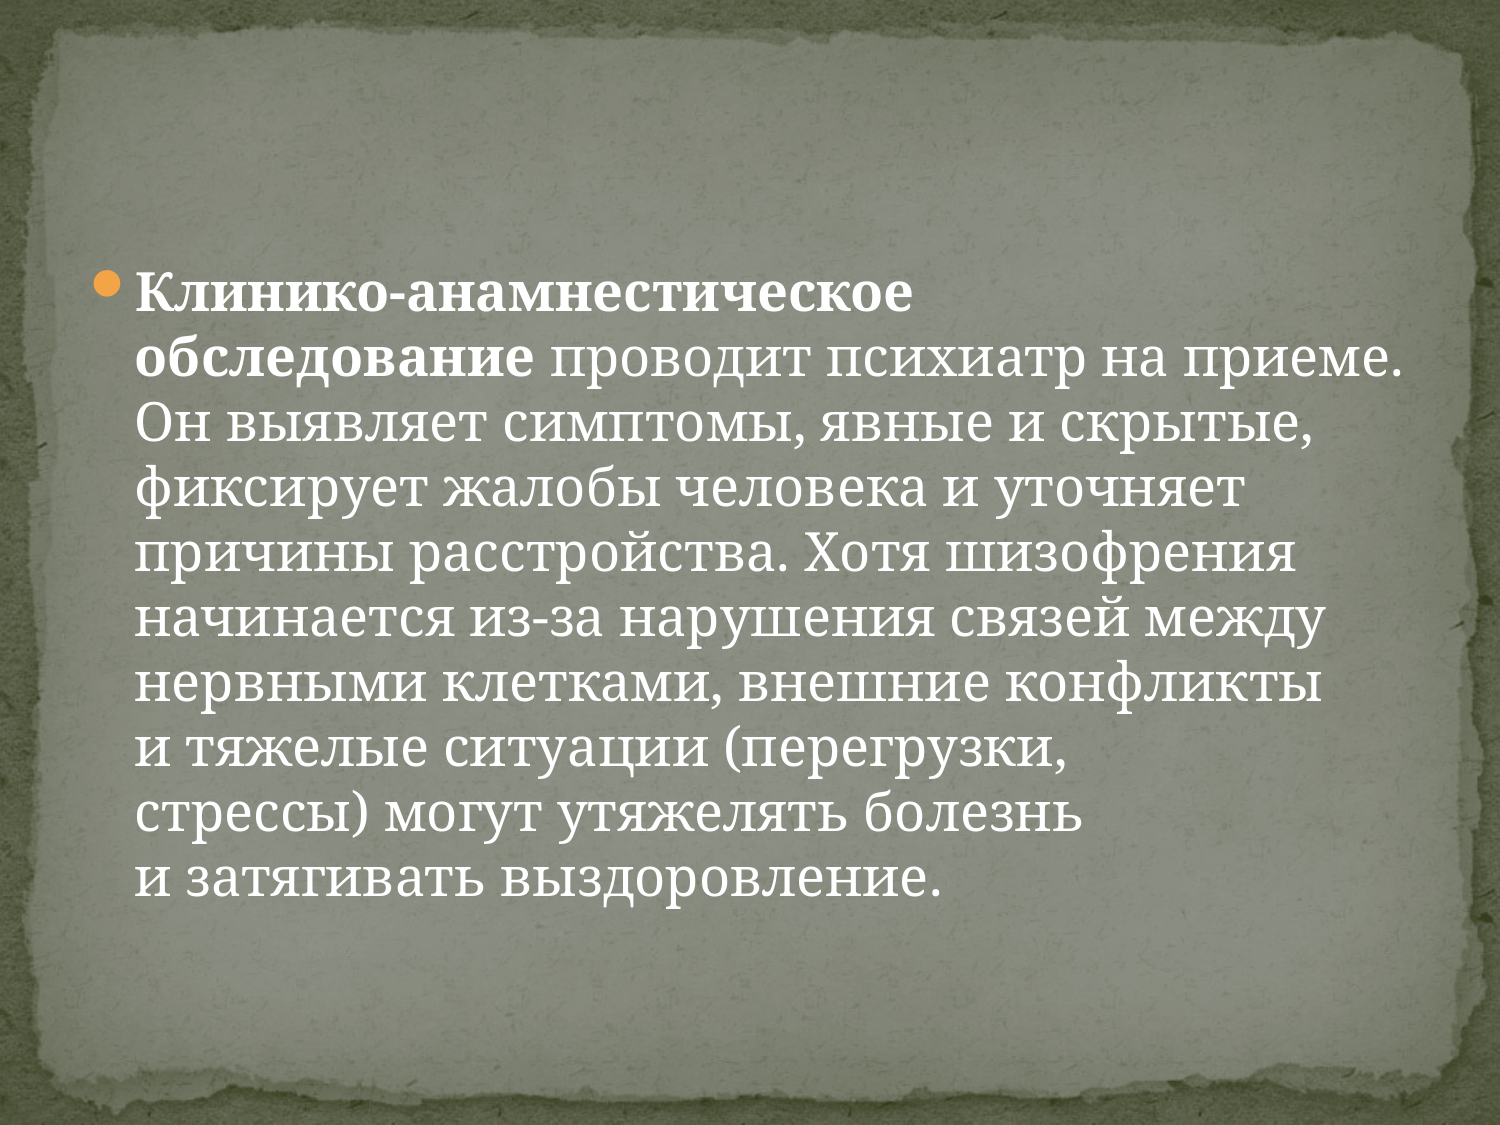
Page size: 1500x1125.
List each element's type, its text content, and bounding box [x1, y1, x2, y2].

list Клинико-анамнестическое обследование проводит психиатр на приеме. Он выявляет симптомы, явные и скрытые, фиксирует жалобы человека и уточняет причины расстройства. Хотя шизофрения начинается из-за нарушения связей между нервными клетками, внешние конфликты и тяжелые ситуации (перегрузки, стрессы) могут утяжелять болезнь и затягивать выздоровление. [75, 249, 1425, 1000]
